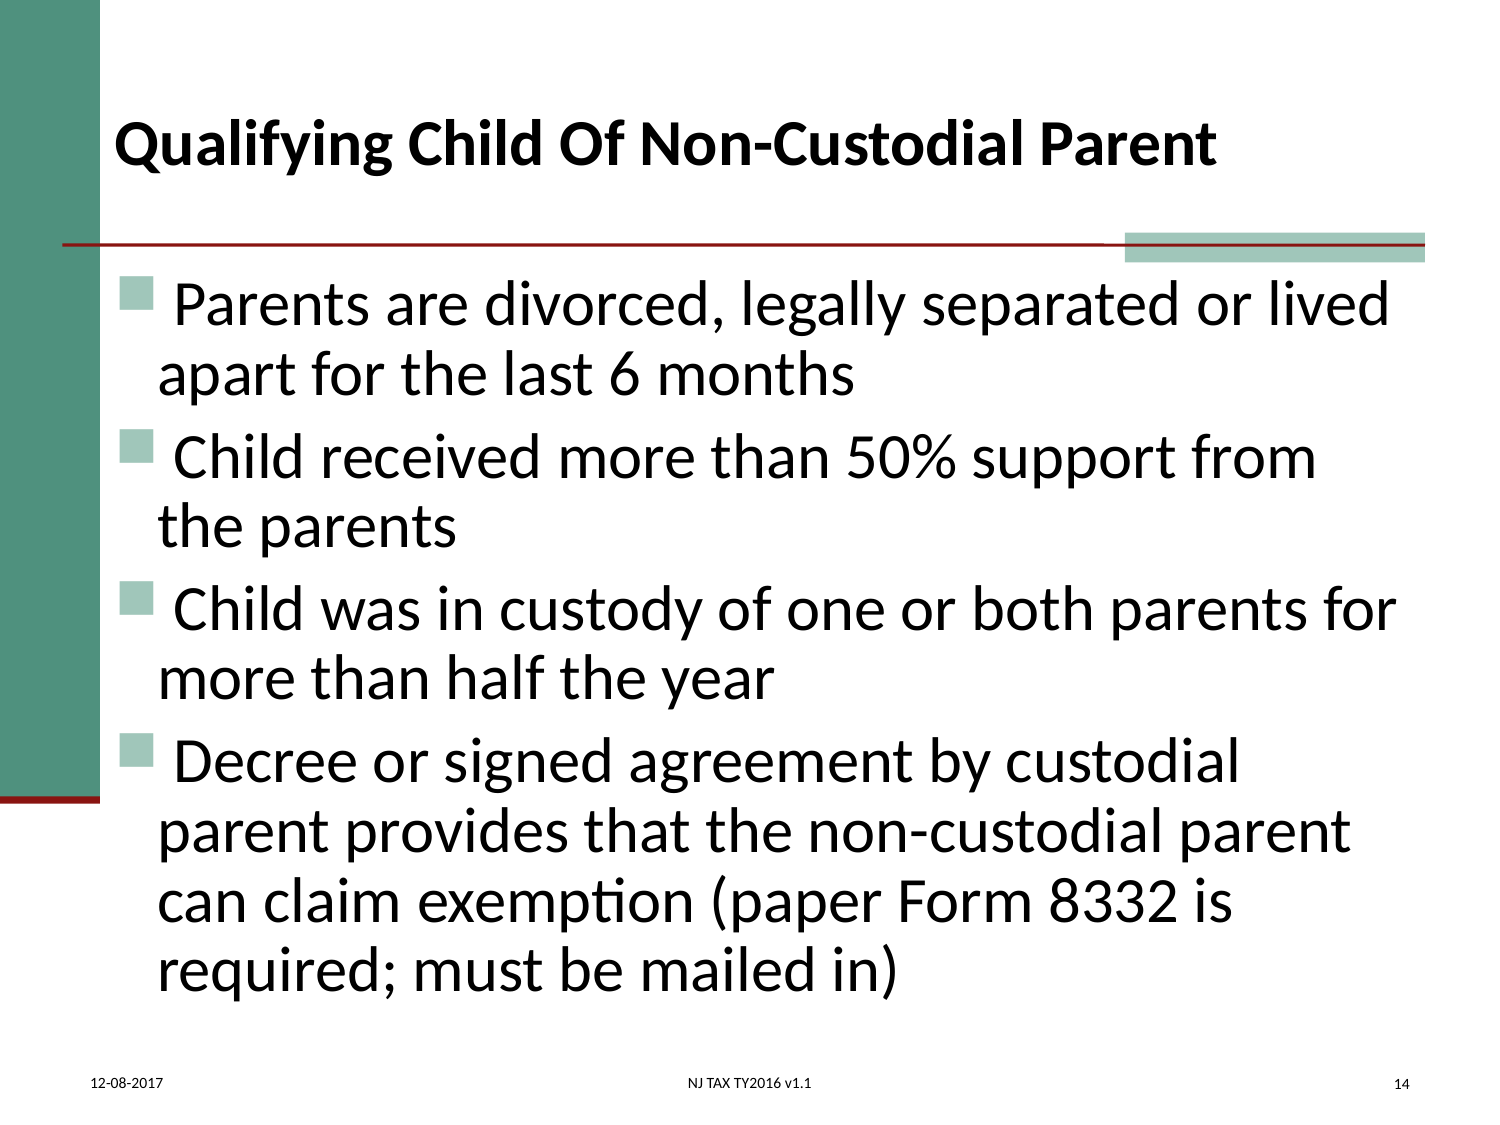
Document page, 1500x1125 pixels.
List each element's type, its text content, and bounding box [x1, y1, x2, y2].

list Parents are divorced, legally separated or lived apart for the last 6 months Child received more than 50% support from the parents Child was in custody of one or both parents for more than half the year Decree or signed agreement by custodial parent provides that the non-custodial parent can claim exemption (paper Form 8332 is required; must be mailed in) [99, 262, 1425, 1038]
footer NJ TAX TY2016 v1.1 [496, 1050, 1004, 1100]
slide_number 14 [1112, 1049, 1426, 1101]
title Qualifying Child Of Non-Custodial Parent [99, 45, 1425, 234]
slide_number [74, 1049, 401, 1100]
